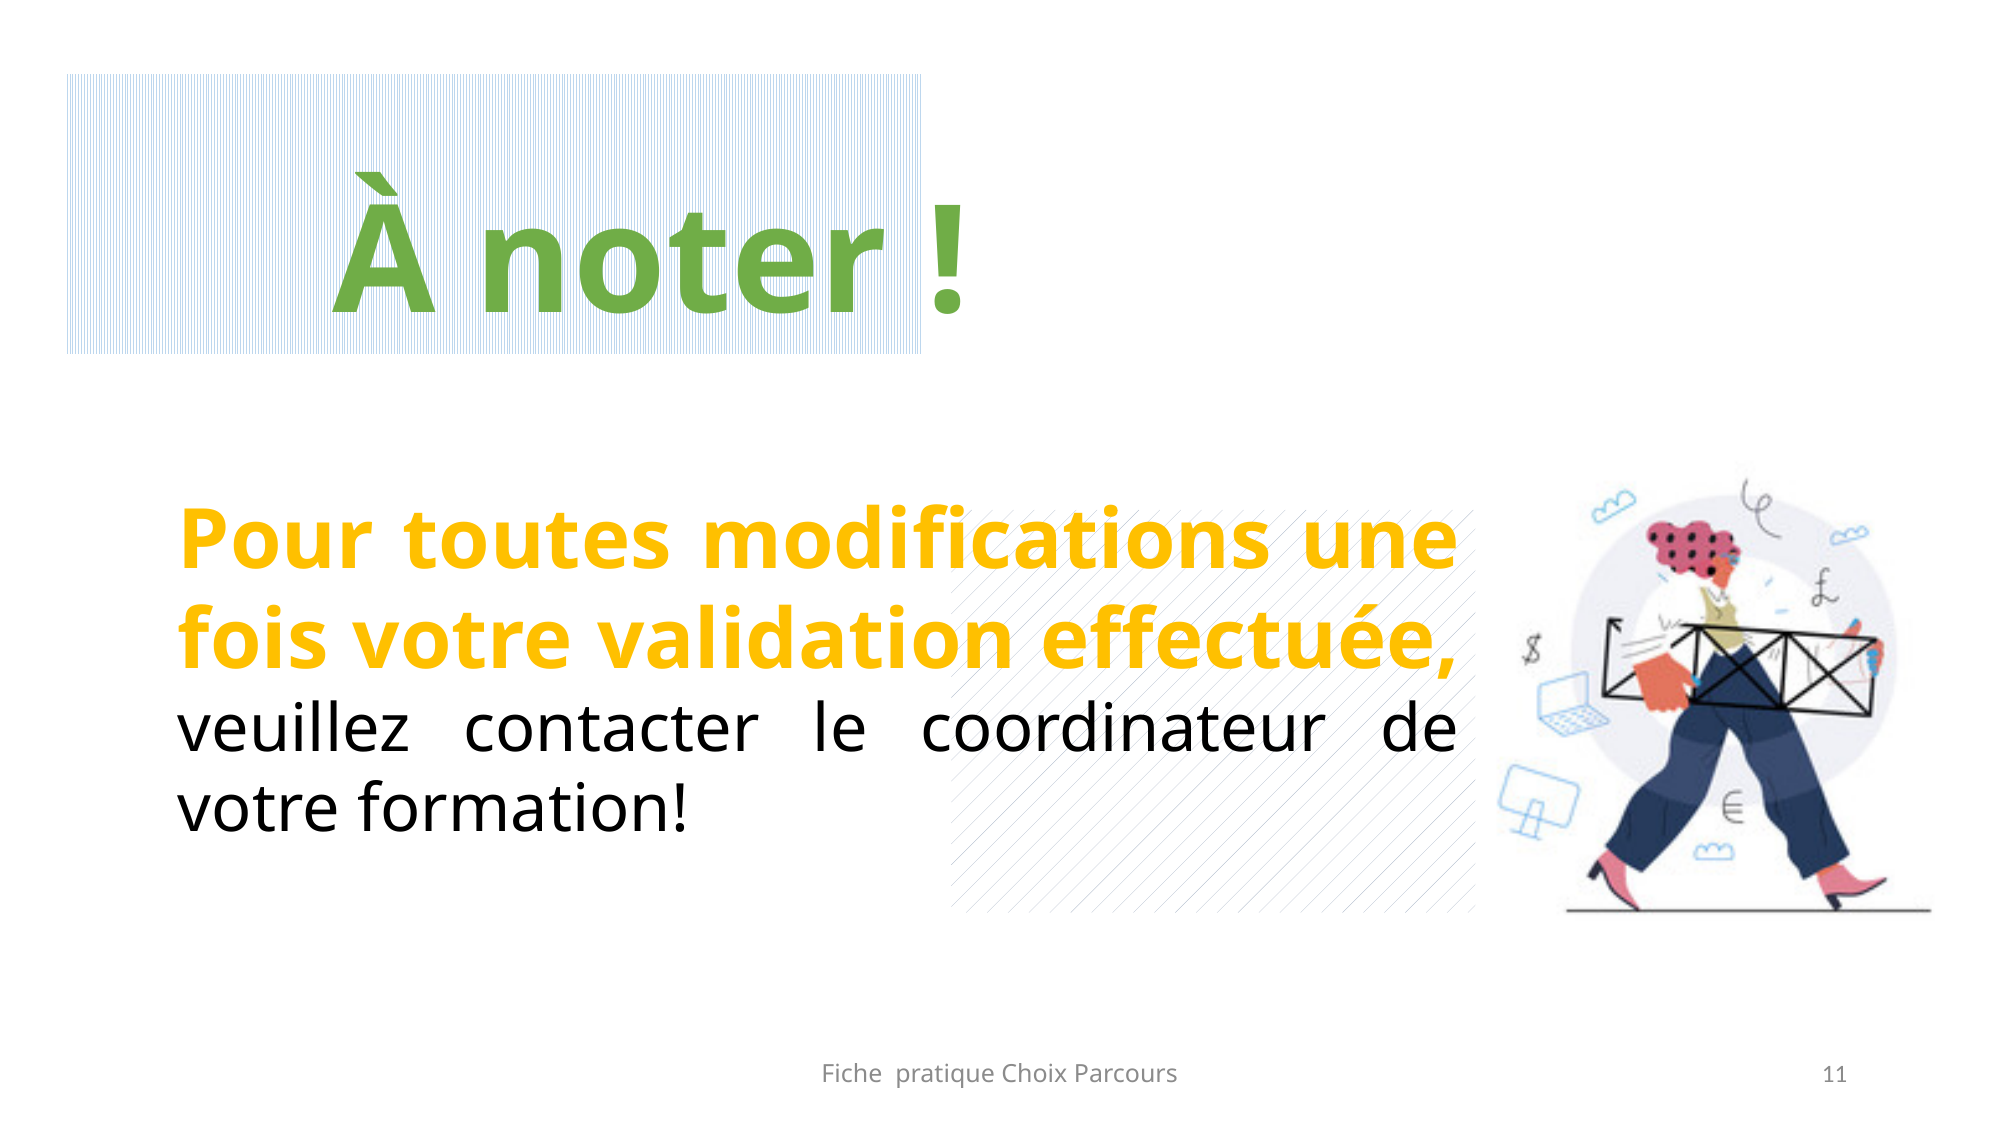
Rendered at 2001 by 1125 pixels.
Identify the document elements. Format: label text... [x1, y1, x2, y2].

footer Fiche pratique Choix Parcours [662, 1042, 1338, 1103]
slide_number 11 [1412, 1042, 1863, 1103]
text_box À noter ! [317, 155, 1224, 350]
text_box [64, 74, 921, 354]
text_box [951, 853, 1475, 913]
text_box Pour toutes modifications une fois votre validation effectuée, veuillez contacter le coordinateur de votre formation! [163, 432, 1476, 853]
picture [1475, 452, 1961, 961]
